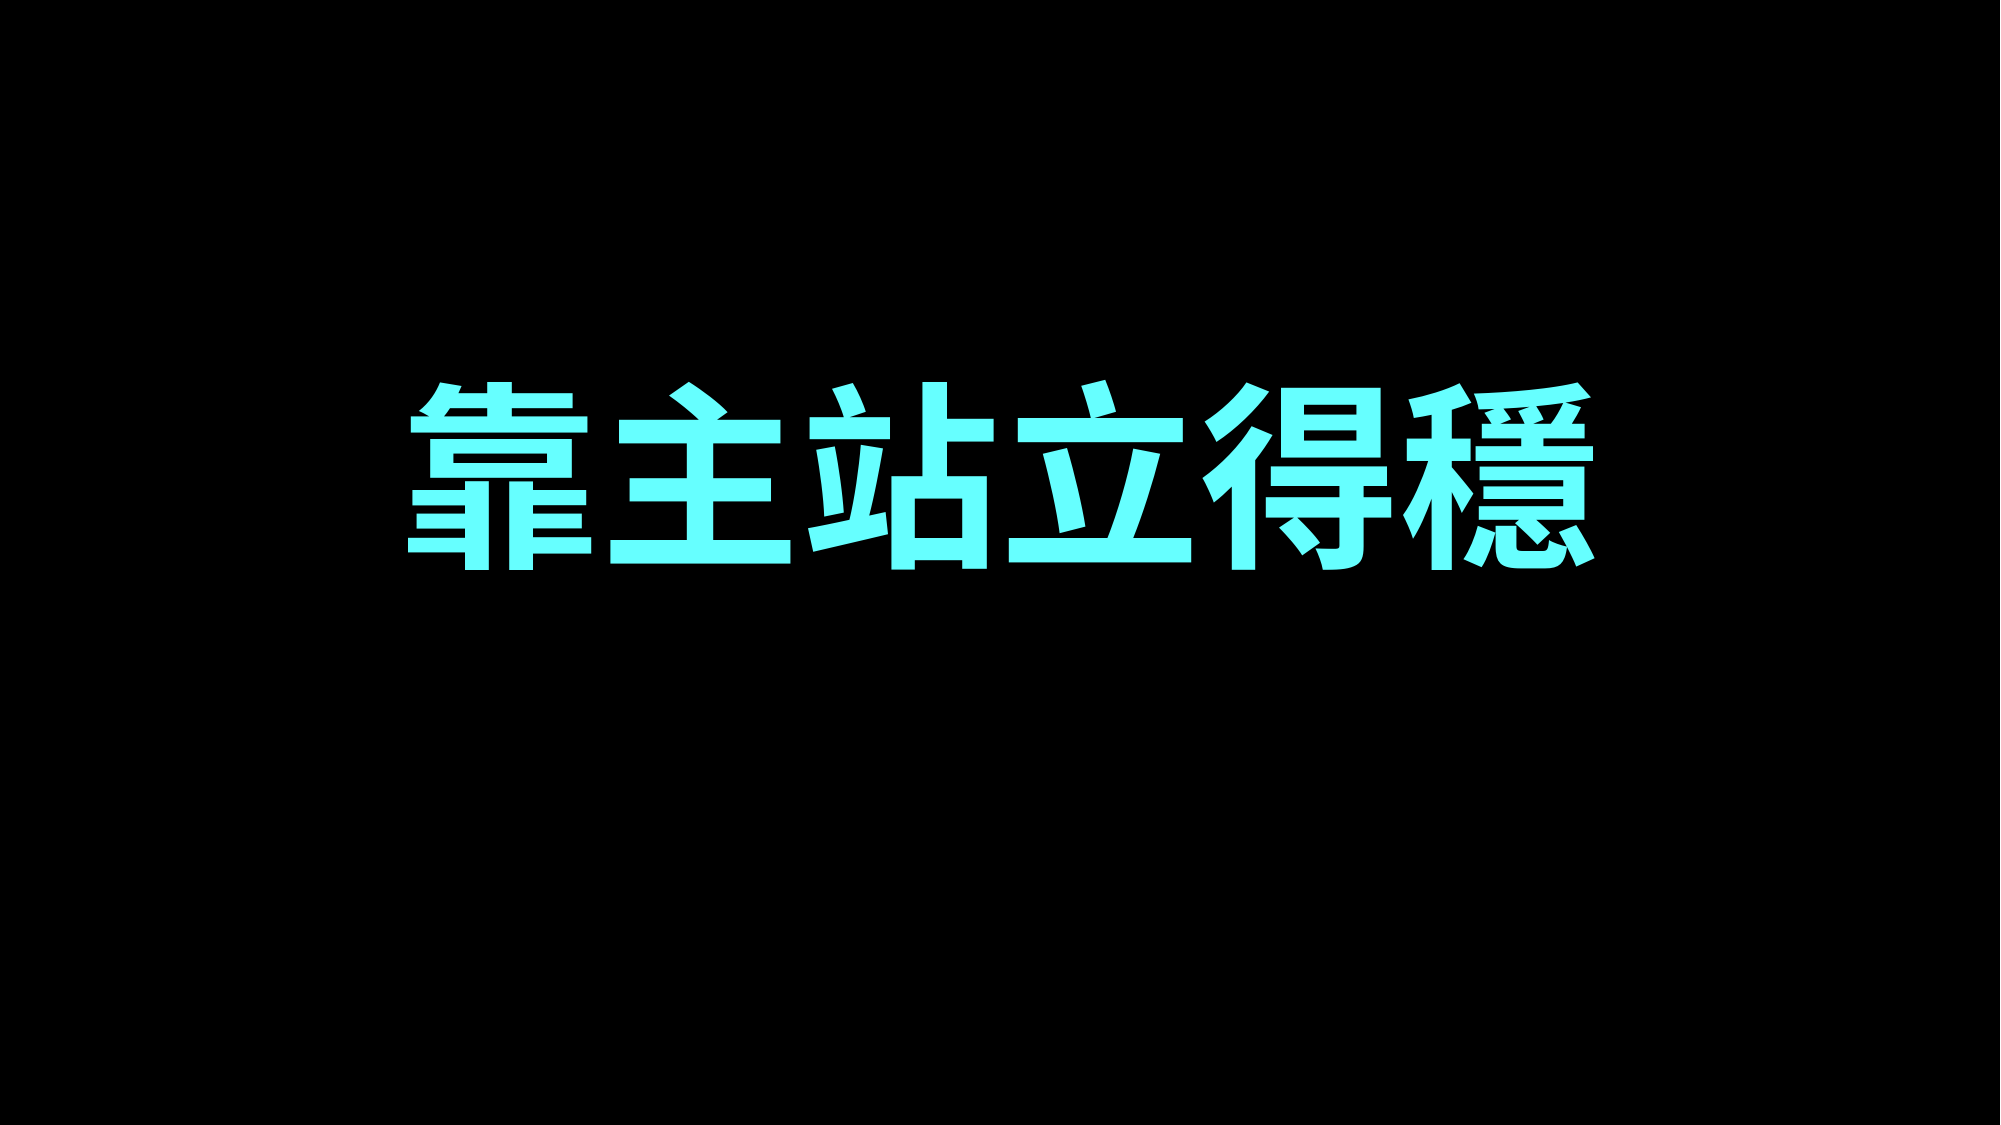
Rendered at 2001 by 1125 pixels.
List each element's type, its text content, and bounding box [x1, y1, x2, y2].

text_box 靠主站立得穩 [0, 344, 2000, 600]
